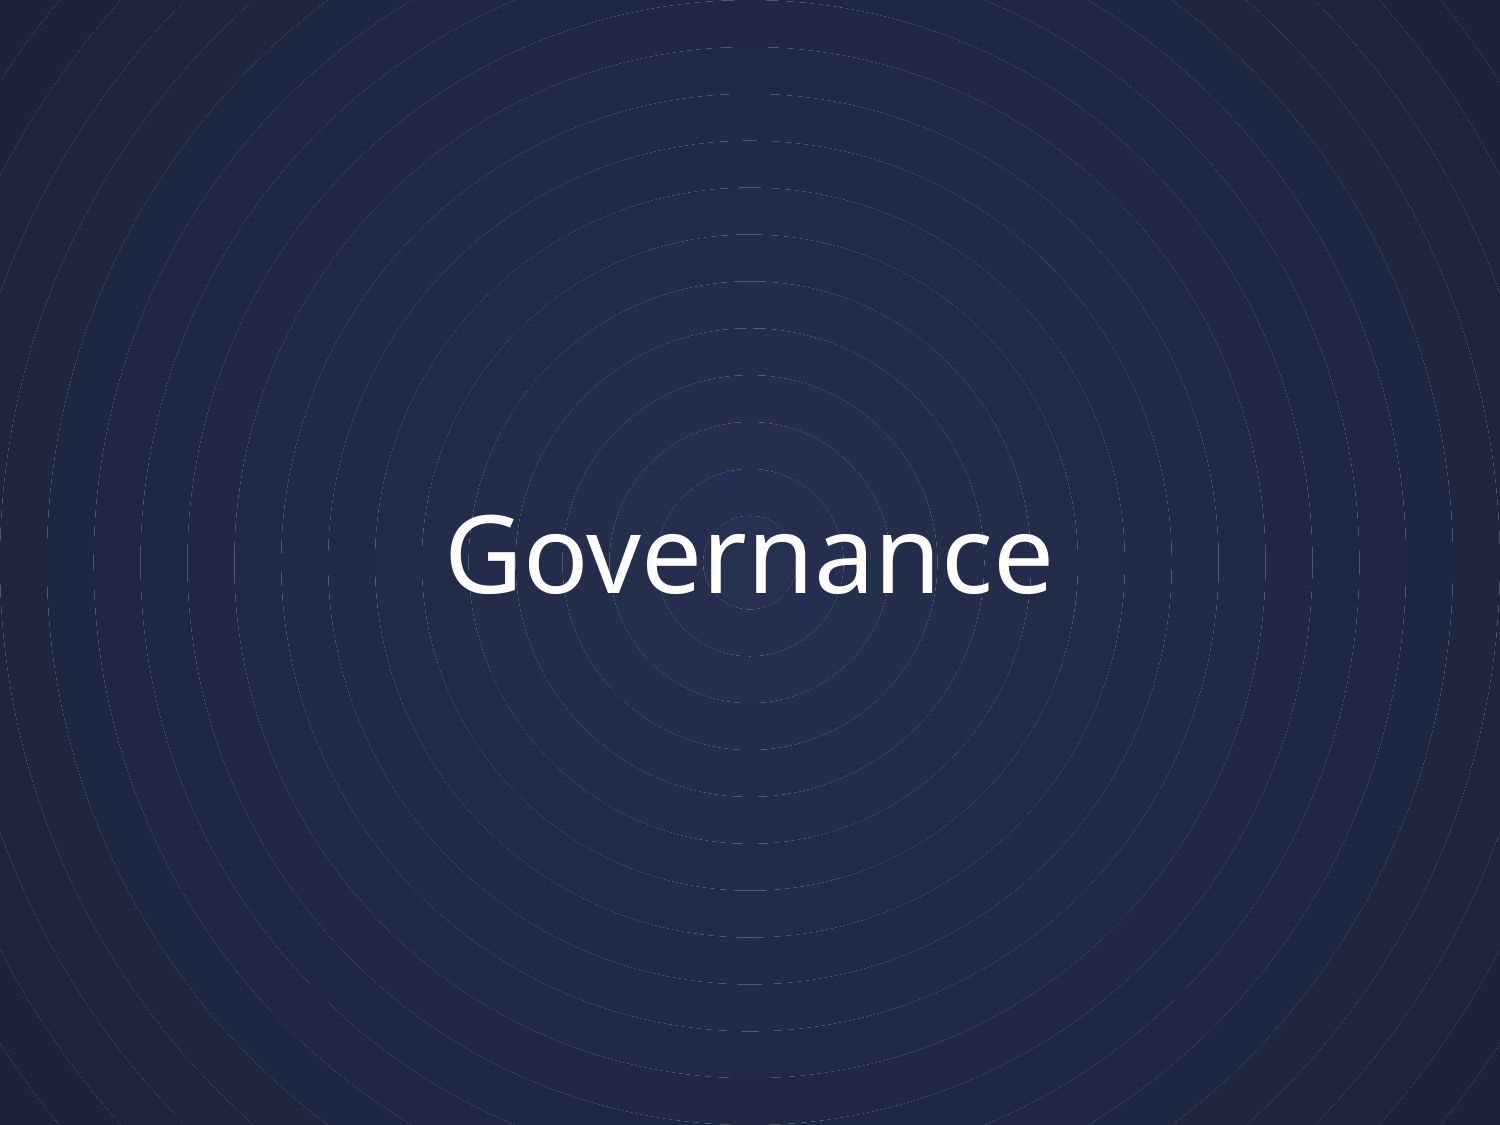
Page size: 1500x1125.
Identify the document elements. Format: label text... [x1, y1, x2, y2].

title Governance [187, 187, 1313, 625]
